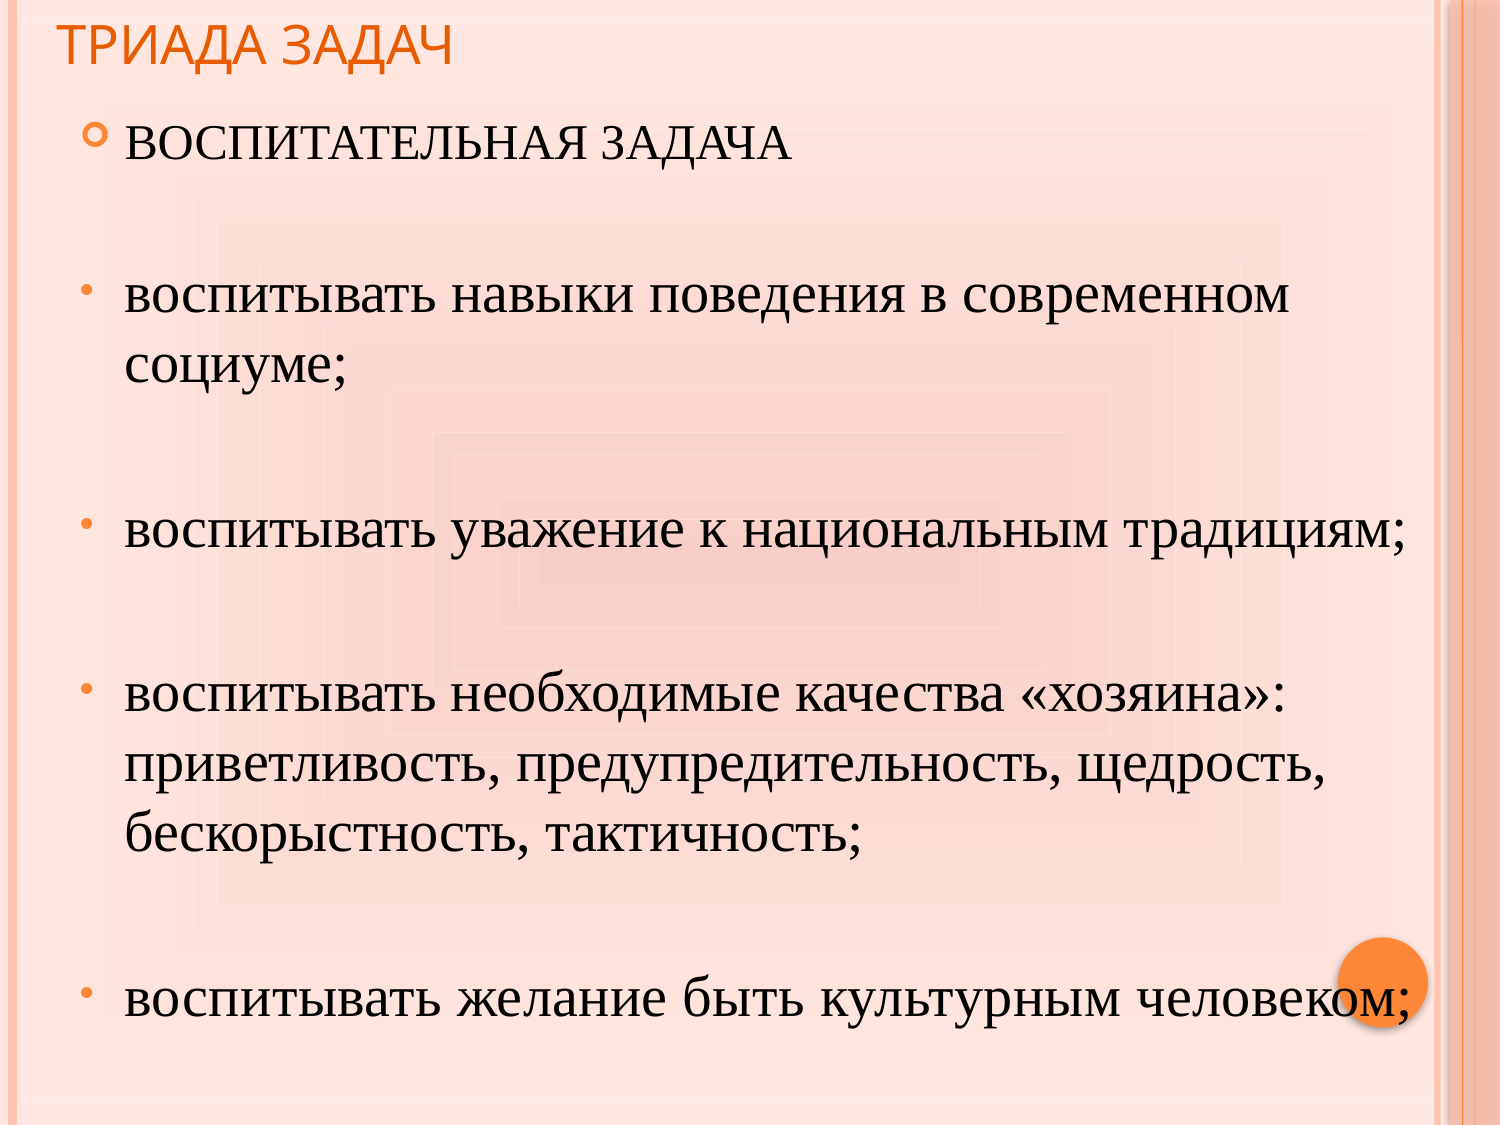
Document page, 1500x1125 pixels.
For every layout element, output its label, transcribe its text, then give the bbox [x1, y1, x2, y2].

list ВОСПИТАТЕЛЬНАЯ ЗАДАЧА воспитывать навыки поведения в современном социуме; воспитывать уважение к национальным традициям; воспитывать необходимые качества «хозяина»: приветливость, предупредительность, щедрость, бескорыстность, тактичность; воспитывать желание быть культурным человеком; [64, 101, 1436, 1106]
title ТРИАДА ЗАДАЧ [41, 2, 1425, 83]
